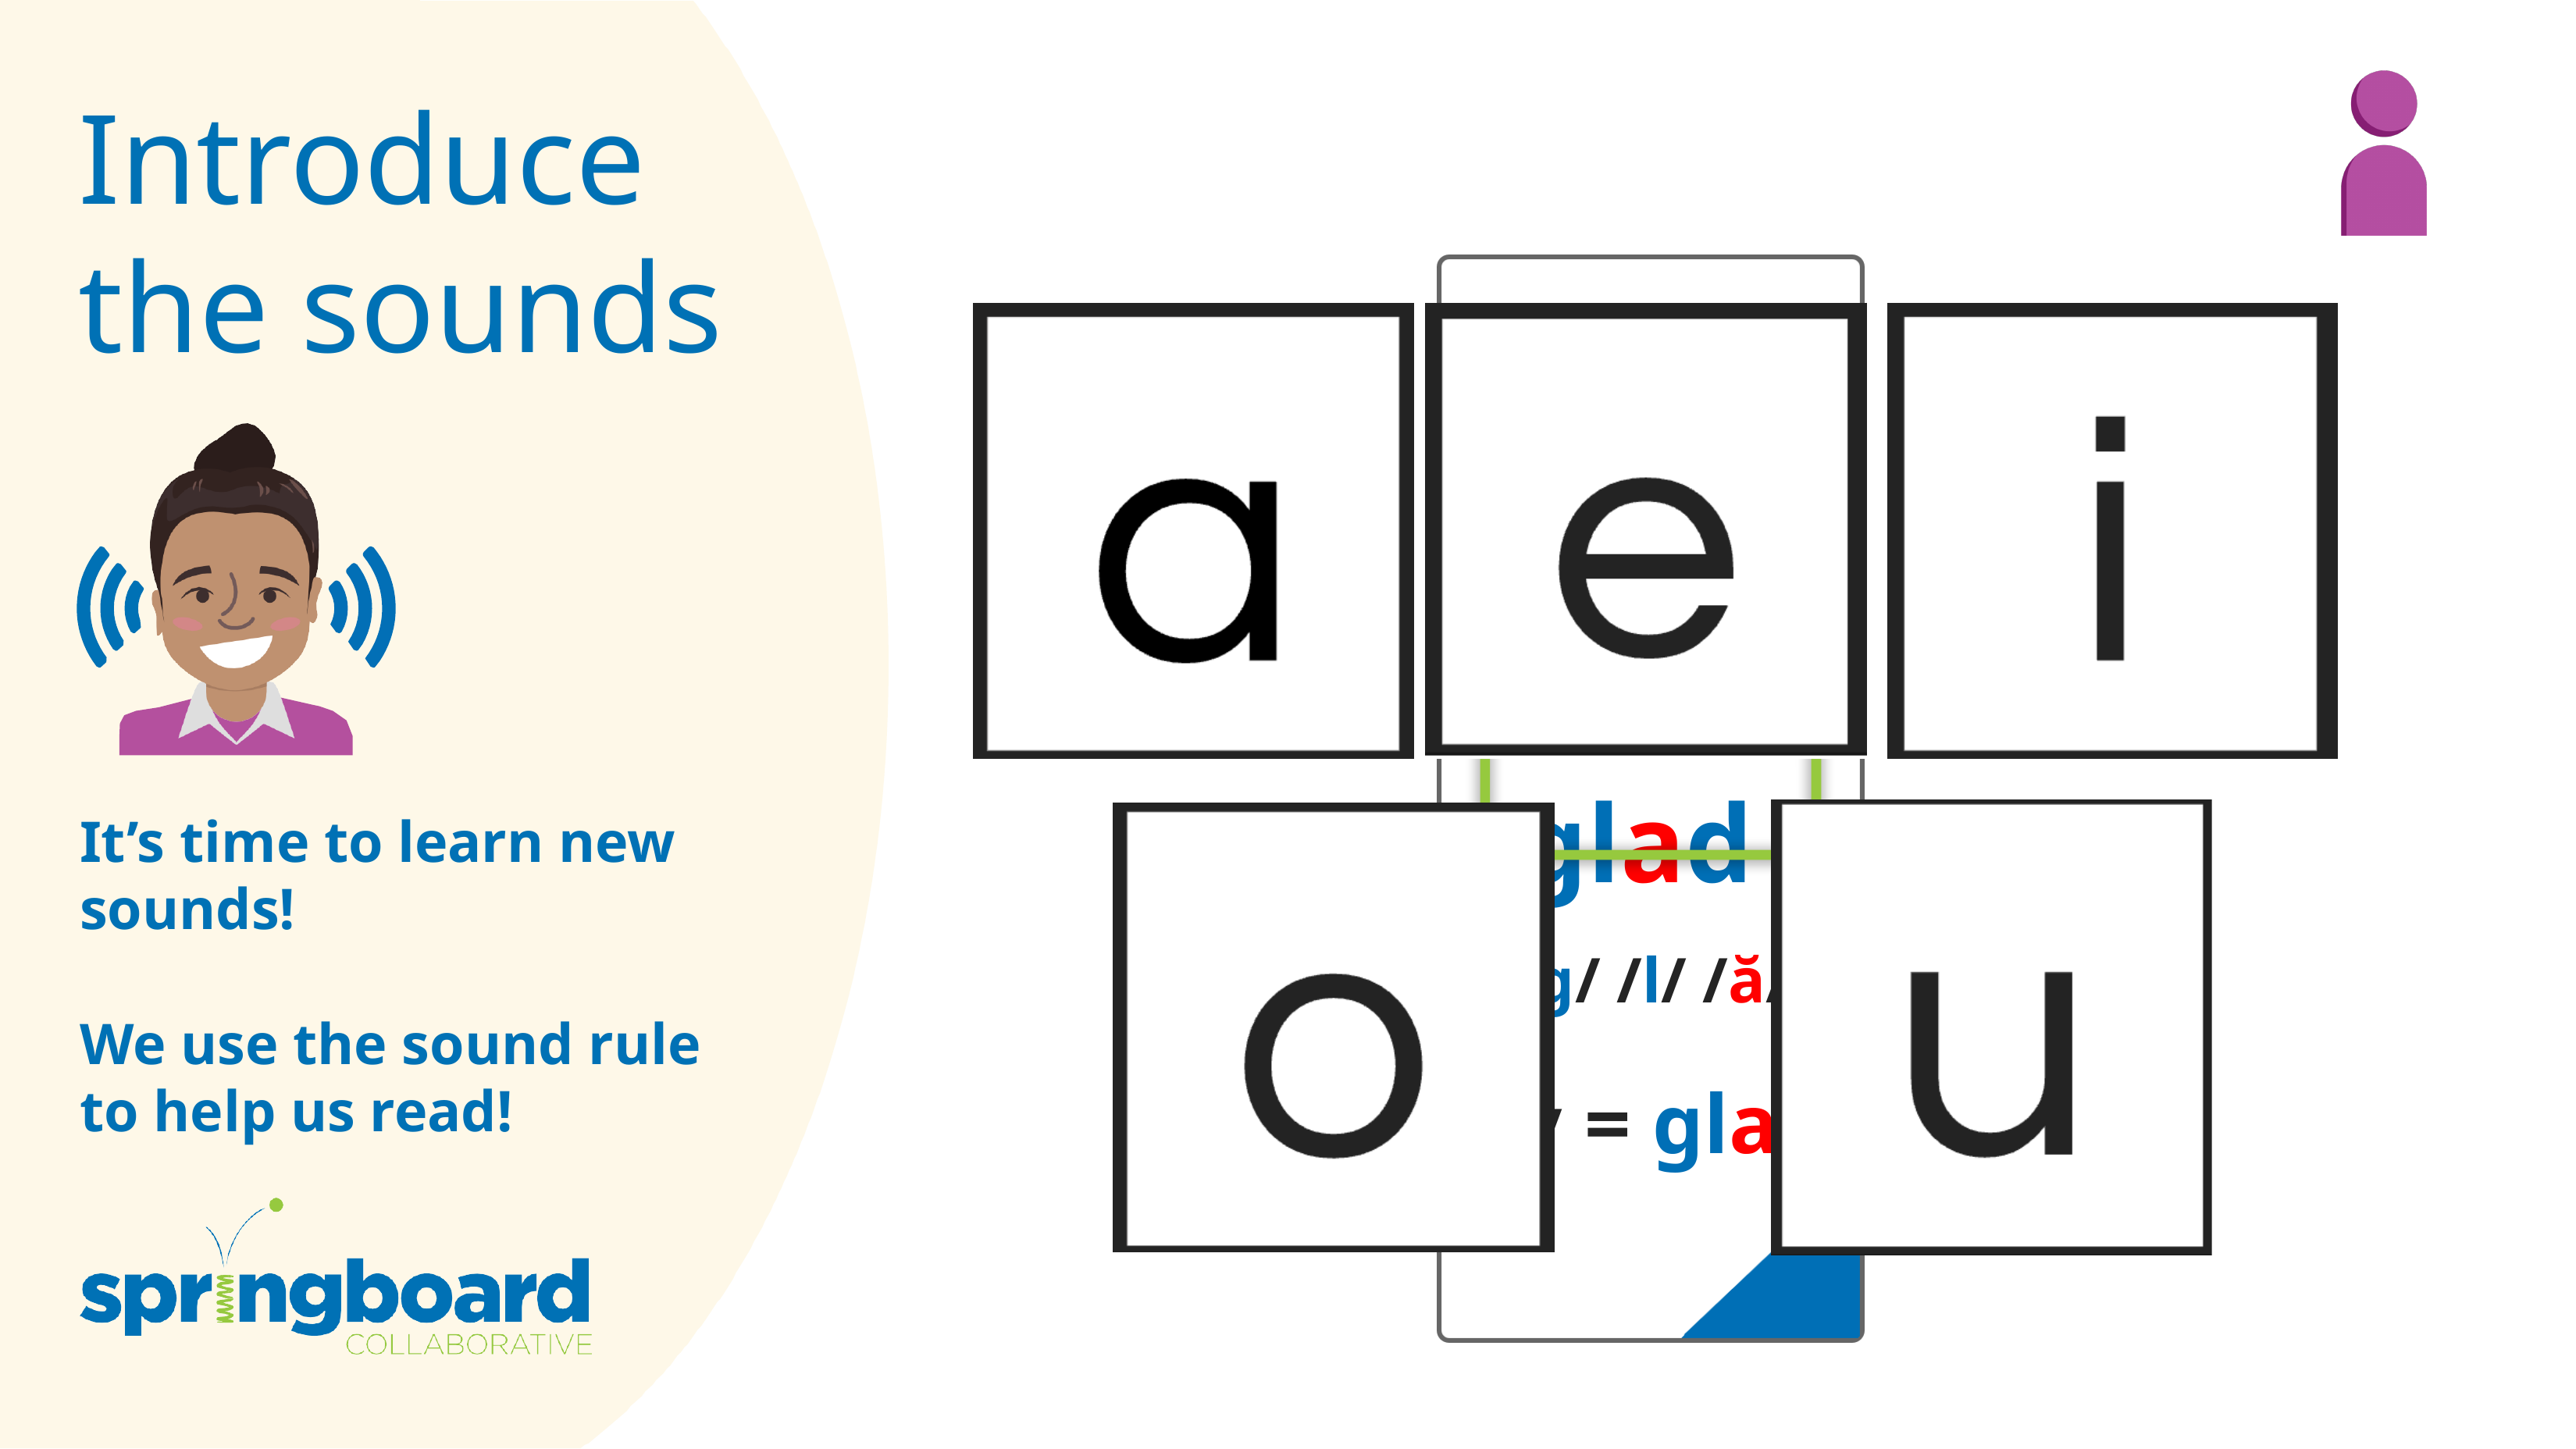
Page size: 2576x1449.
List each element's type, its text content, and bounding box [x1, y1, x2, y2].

picture [1887, 302, 2338, 759]
picture [80, 1198, 592, 1355]
text_box It’s time to learn new sounds! We use the sound rule to help us read! [78, 804, 892, 1143]
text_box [77, 423, 397, 756]
list Introduce the sounds [78, 80, 814, 467]
picture [972, 302, 1414, 759]
picture [2340, 70, 2428, 236]
picture [1113, 255, 2212, 1344]
